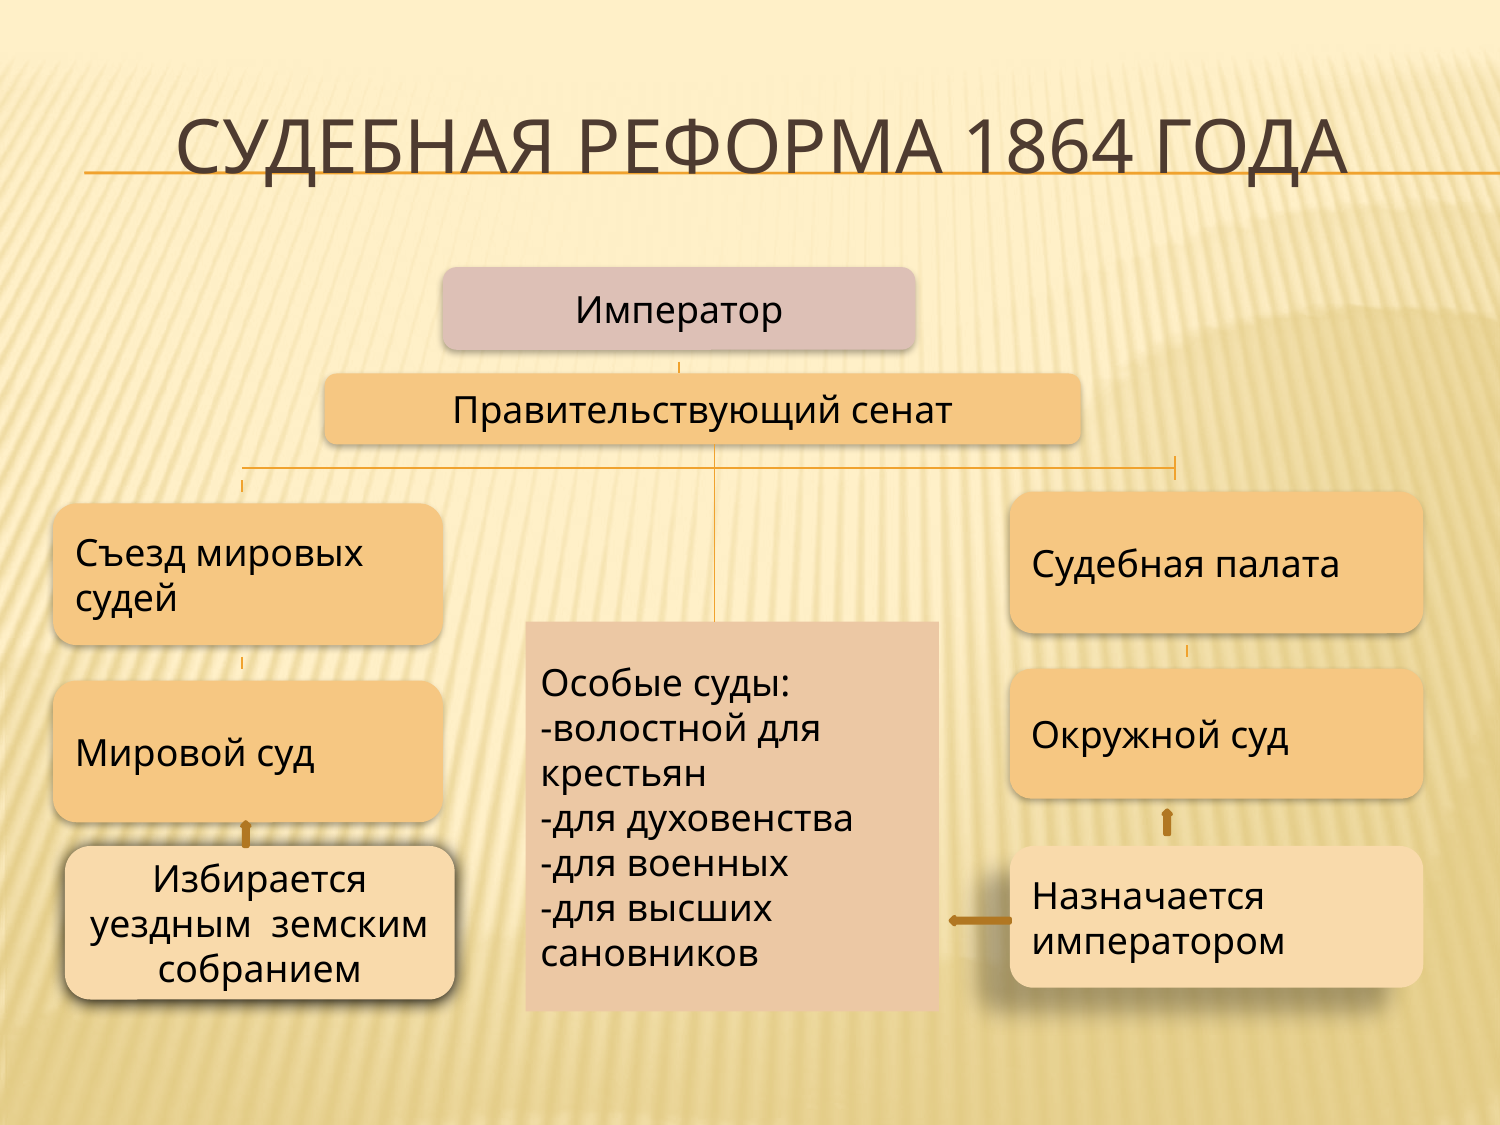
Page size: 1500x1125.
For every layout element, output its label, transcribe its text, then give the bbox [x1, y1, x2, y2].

text_box Судебная палата [1007, 489, 1426, 636]
text_box [948, 914, 1012, 927]
text_box Назначается императором [1007, 843, 1426, 990]
text_box [240, 820, 252, 849]
text_box Особые суды: -волостной для крестьян -для духовенства -для военных -для высших сановников [523, 619, 941, 1013]
text_box Император [440, 265, 918, 352]
text_box Окружной суд [1007, 666, 1426, 801]
text_box Мировой суд [50, 678, 446, 825]
text_box [1161, 808, 1173, 837]
text_box Избирается уездным земским собранием [62, 843, 457, 1002]
title Судебная реформа 1864 года [49, 75, 1475, 213]
text_box Съезд мировых судей [50, 501, 446, 648]
text_box Правительствующий сенат [322, 371, 1083, 447]
